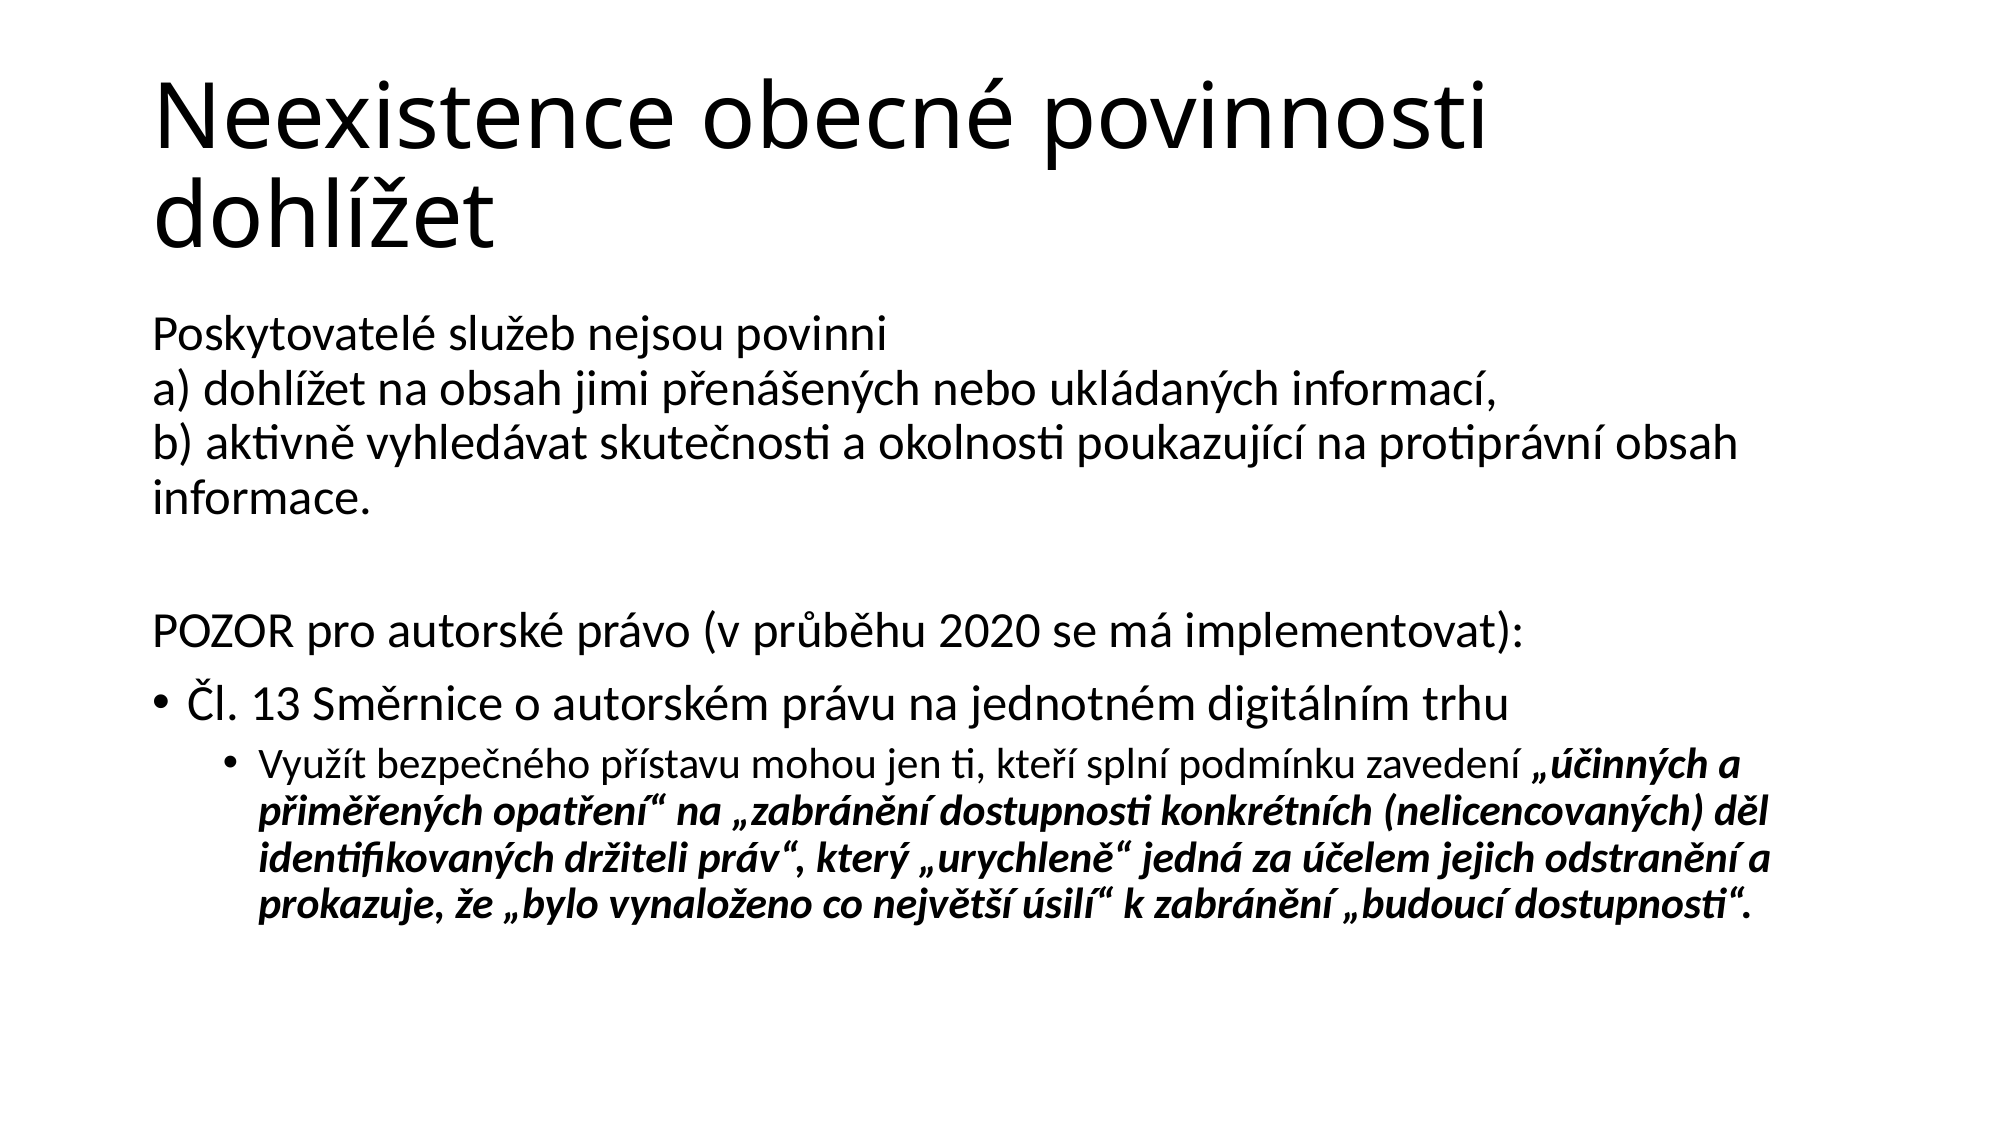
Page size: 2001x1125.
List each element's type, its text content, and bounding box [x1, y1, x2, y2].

list Poskytovatelé služeb nejsou povinni a) dohlížet na obsah jimi přenášených nebo ukládaných informací, b) aktivně vyhledávat skutečnosti a okolnosti poukazující na protiprávní obsah informace. POZOR pro autorské právo (v průběhu 2020 se má implementovat): Čl. 13 Směrnice o autorském právu na jednotném digitálním trhu Využít bezpečného přístavu mohou jen ti, kteří splní podmínku zavedení „účinných a přiměřených opatření“ na „zabránění dostupnosti konkrétních (nelicencovaných) děl identifikovaných držiteli práv“, který „urychleně“ jedná za účelem jejich odstranění a prokazuje, že „bylo vynaloženo co největší úsilí“ k zabránění „budoucí dostupnosti“. [137, 299, 1863, 1014]
title Neexistence obecné povinnosti dohlížet [137, 59, 1863, 278]
